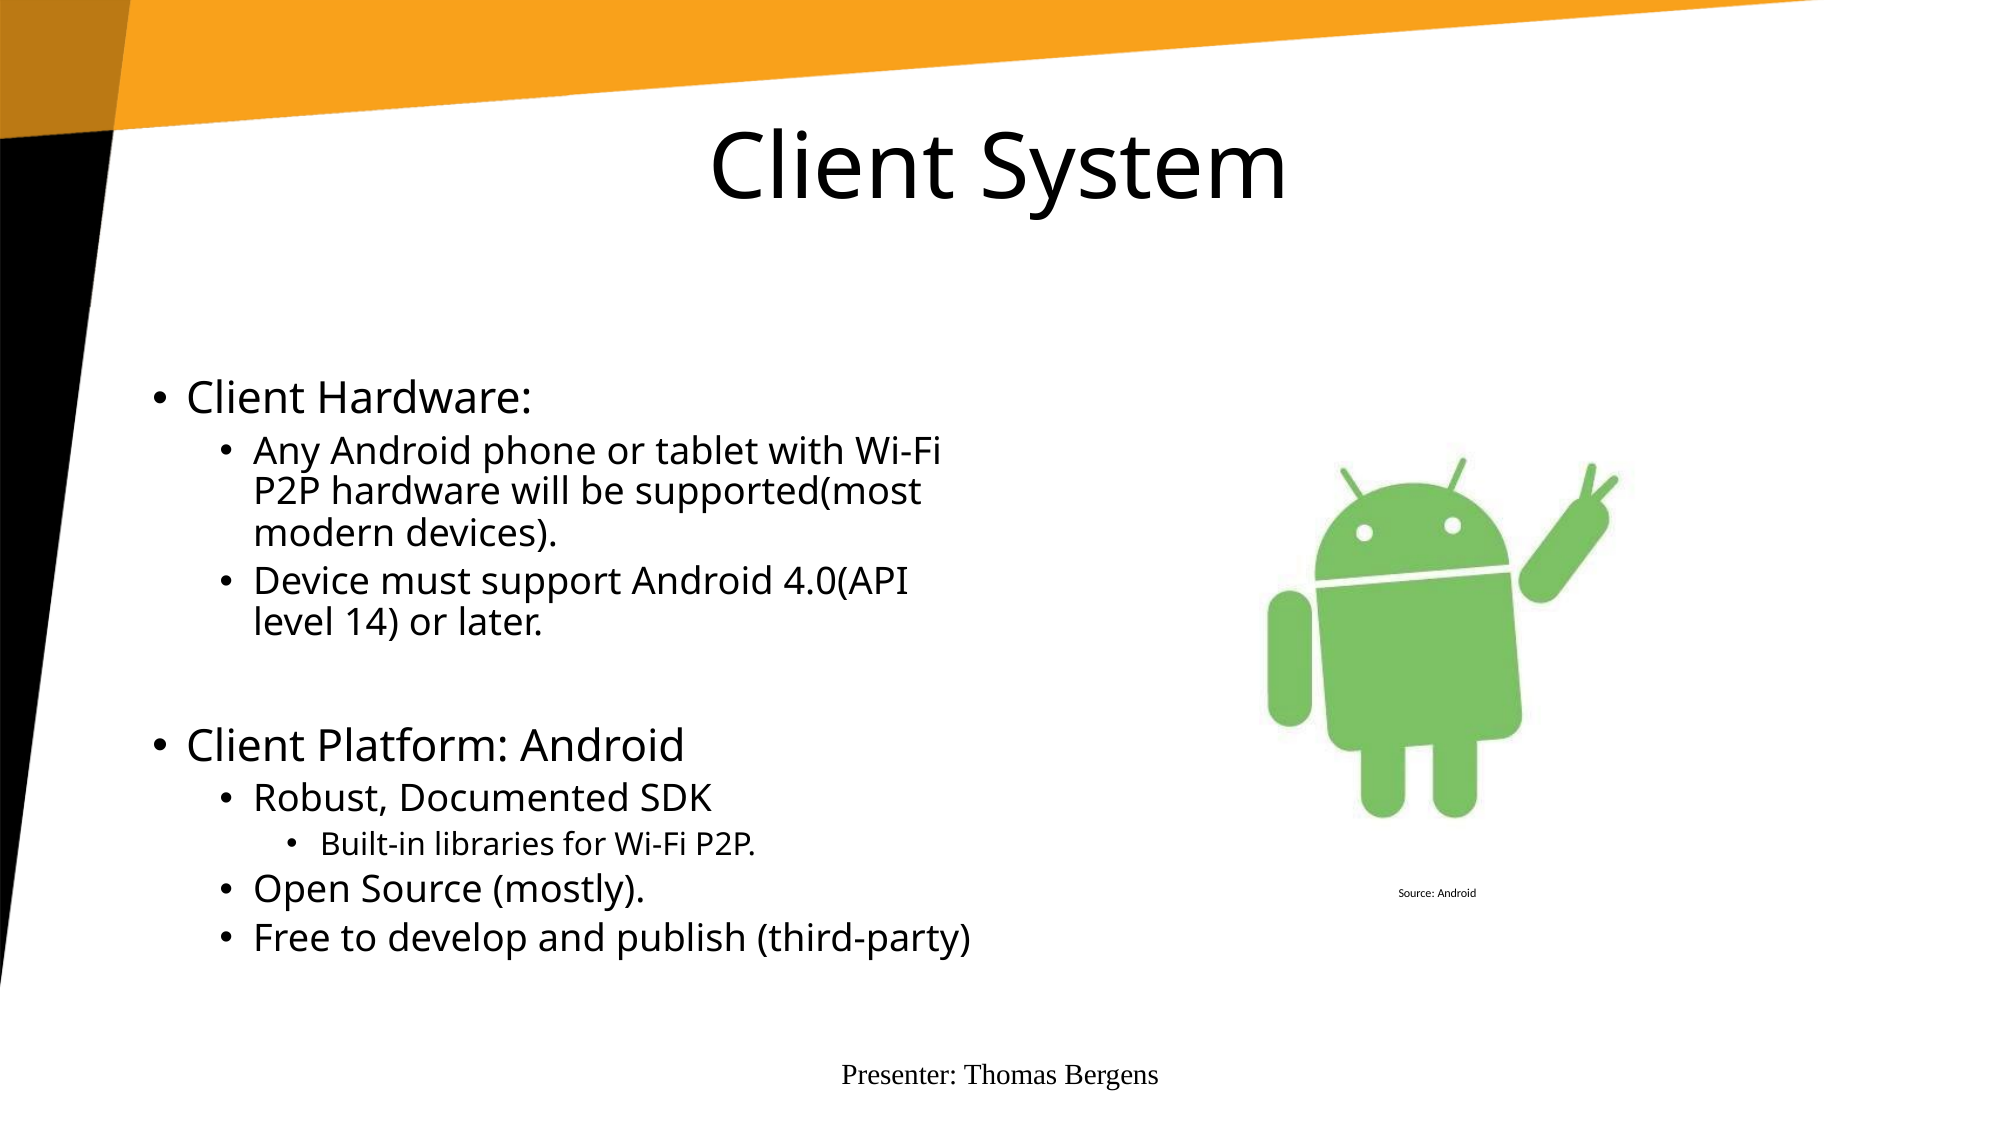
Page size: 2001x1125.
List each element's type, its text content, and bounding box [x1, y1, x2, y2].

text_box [1203, 405, 1672, 907]
footer Presenter: Thomas Bergens [662, 1042, 1338, 1103]
title Client System [137, 59, 1863, 278]
picture [0, 0, 2001, 1125]
list Client Hardware: Any Android phone or tablet with Wi-Fi P2P hardware will be supported(most modern devices). Device must support Android 4.0(API level 14) or later. Client Platform: Android Robust, Documented SDK Built-in libraries for Wi-Fi P2P. Open Source (mostly). Free to develop and publish (third-party) [137, 299, 988, 1014]
